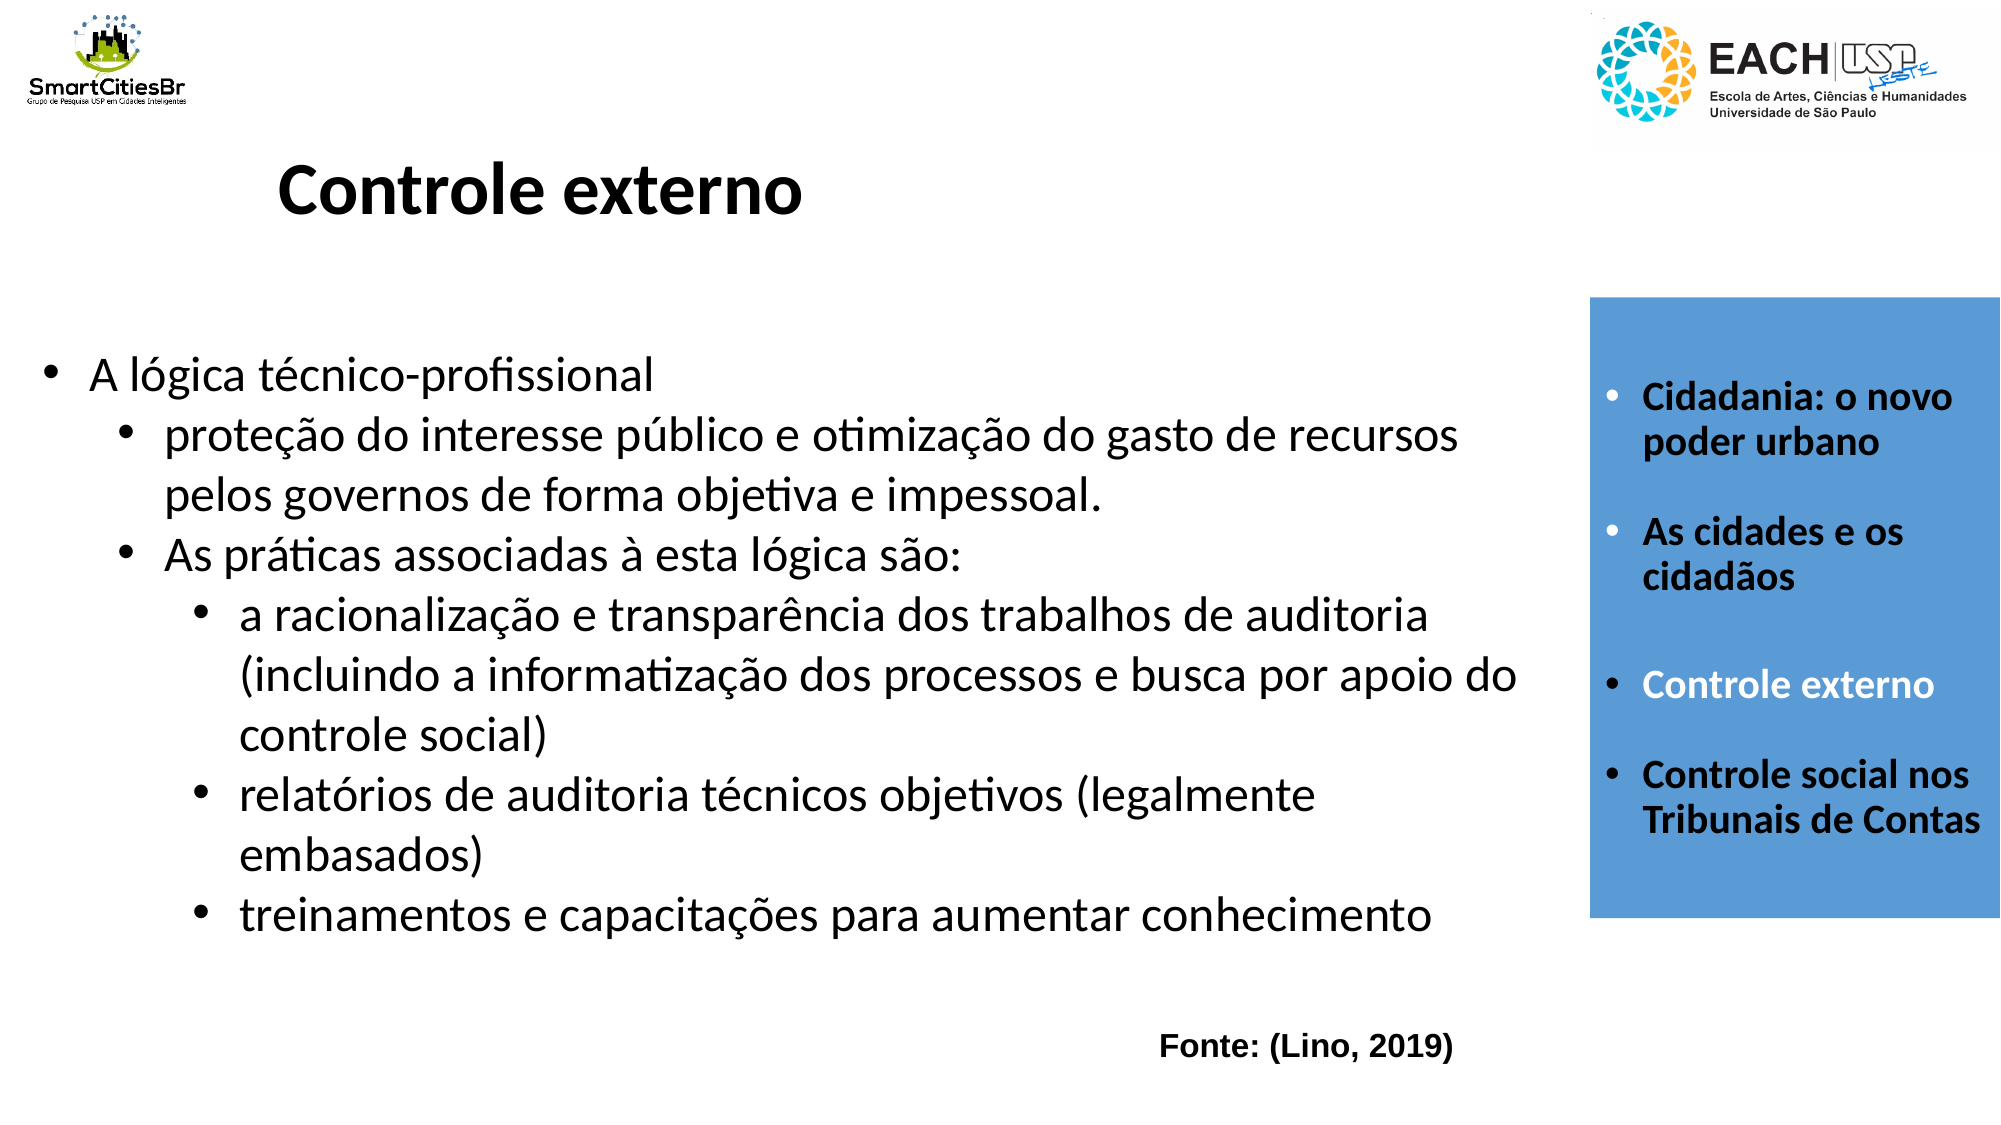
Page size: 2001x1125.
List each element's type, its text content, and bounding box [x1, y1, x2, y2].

text_box [106, 225, 1351, 1091]
text_box Controle externo [263, 81, 976, 300]
text_box Cidadania: o novo poder urbano As cidades e os cidadãos Controle externo Controle social nos Tribunais de Contas [1590, 297, 2000, 919]
picture [27, 15, 186, 105]
picture [1589, 9, 2000, 151]
text_box Fonte: (Lino, 2019) [1144, 1016, 1469, 1072]
text_box A lógica técnico-profissional proteção do interesse público e otimização do gasto de recursos pelos governos de forma objetiva e impessoal. As práticas associadas à esta lógica são: a racionalização e transparência dos trabalhos de auditoria (incluindo a informatização dos processos e busca por apoio do controle social) relatórios de auditoria técnicos objetivos (legalmente embasados) treinamentos e capacitações para aumentar conhecimento [27, 229, 1564, 1110]
